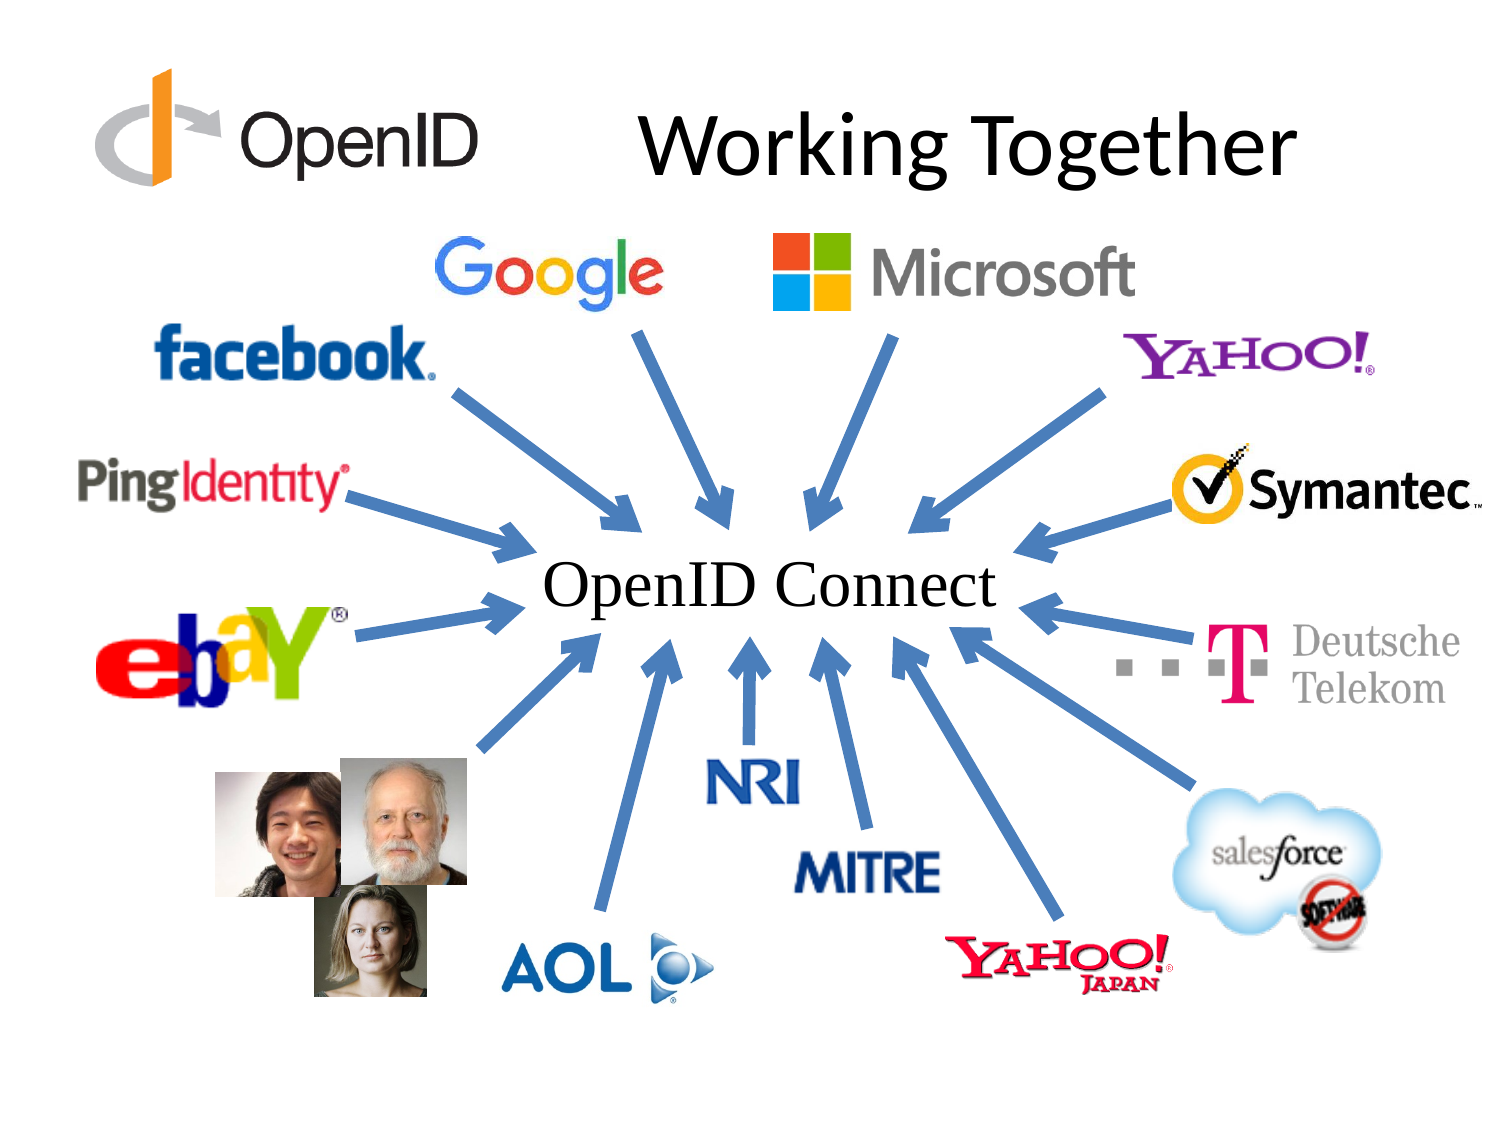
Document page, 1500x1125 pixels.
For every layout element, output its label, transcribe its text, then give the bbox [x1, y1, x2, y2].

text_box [809, 335, 894, 532]
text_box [907, 392, 1104, 534]
picture [96, 607, 348, 711]
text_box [893, 636, 1060, 919]
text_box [948, 626, 1012, 634]
picture [1172, 442, 1482, 525]
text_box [355, 607, 527, 637]
picture [26, 236, 666, 557]
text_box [822, 636, 868, 830]
picture [671, 710, 965, 917]
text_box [479, 632, 602, 750]
title Working Together [512, 45, 1425, 233]
text_box OpenID Connect [527, 532, 1013, 628]
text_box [636, 331, 730, 531]
picture [215, 758, 467, 998]
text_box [599, 638, 671, 911]
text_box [1012, 504, 1173, 553]
picture [64, 44, 513, 225]
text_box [454, 391, 632, 533]
picture [945, 787, 1383, 996]
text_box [1065, 647, 1194, 787]
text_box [1017, 607, 1194, 640]
picture [498, 885, 716, 1049]
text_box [346, 495, 538, 553]
picture [773, 233, 1392, 420]
picture [1111, 619, 1463, 708]
